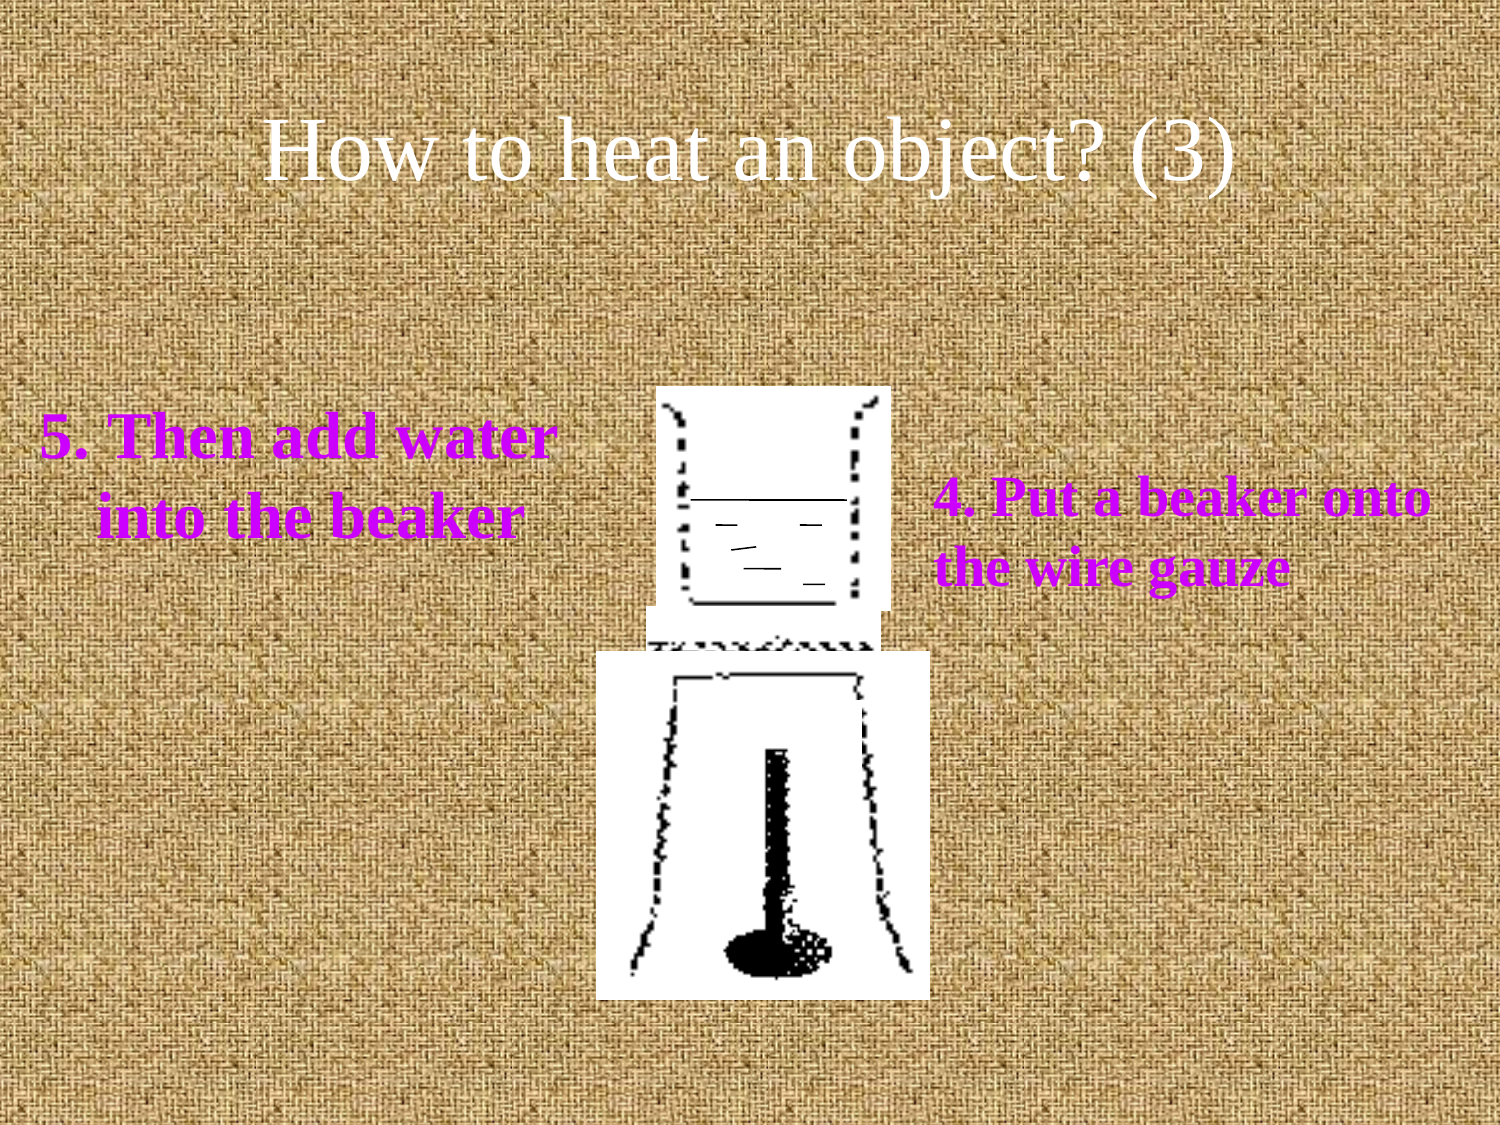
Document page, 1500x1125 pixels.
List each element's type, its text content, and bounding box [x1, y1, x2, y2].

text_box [656, 385, 891, 611]
list 5. Then add water into the beaker [24, 384, 650, 610]
title How to heat an object? (3) [112, 50, 1388, 238]
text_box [646, 606, 881, 649]
picture [0, 0, 1500, 1125]
text_box 4. Put a beaker onto the wire gauze [918, 450, 1456, 606]
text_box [684, 700, 862, 989]
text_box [596, 650, 931, 1000]
